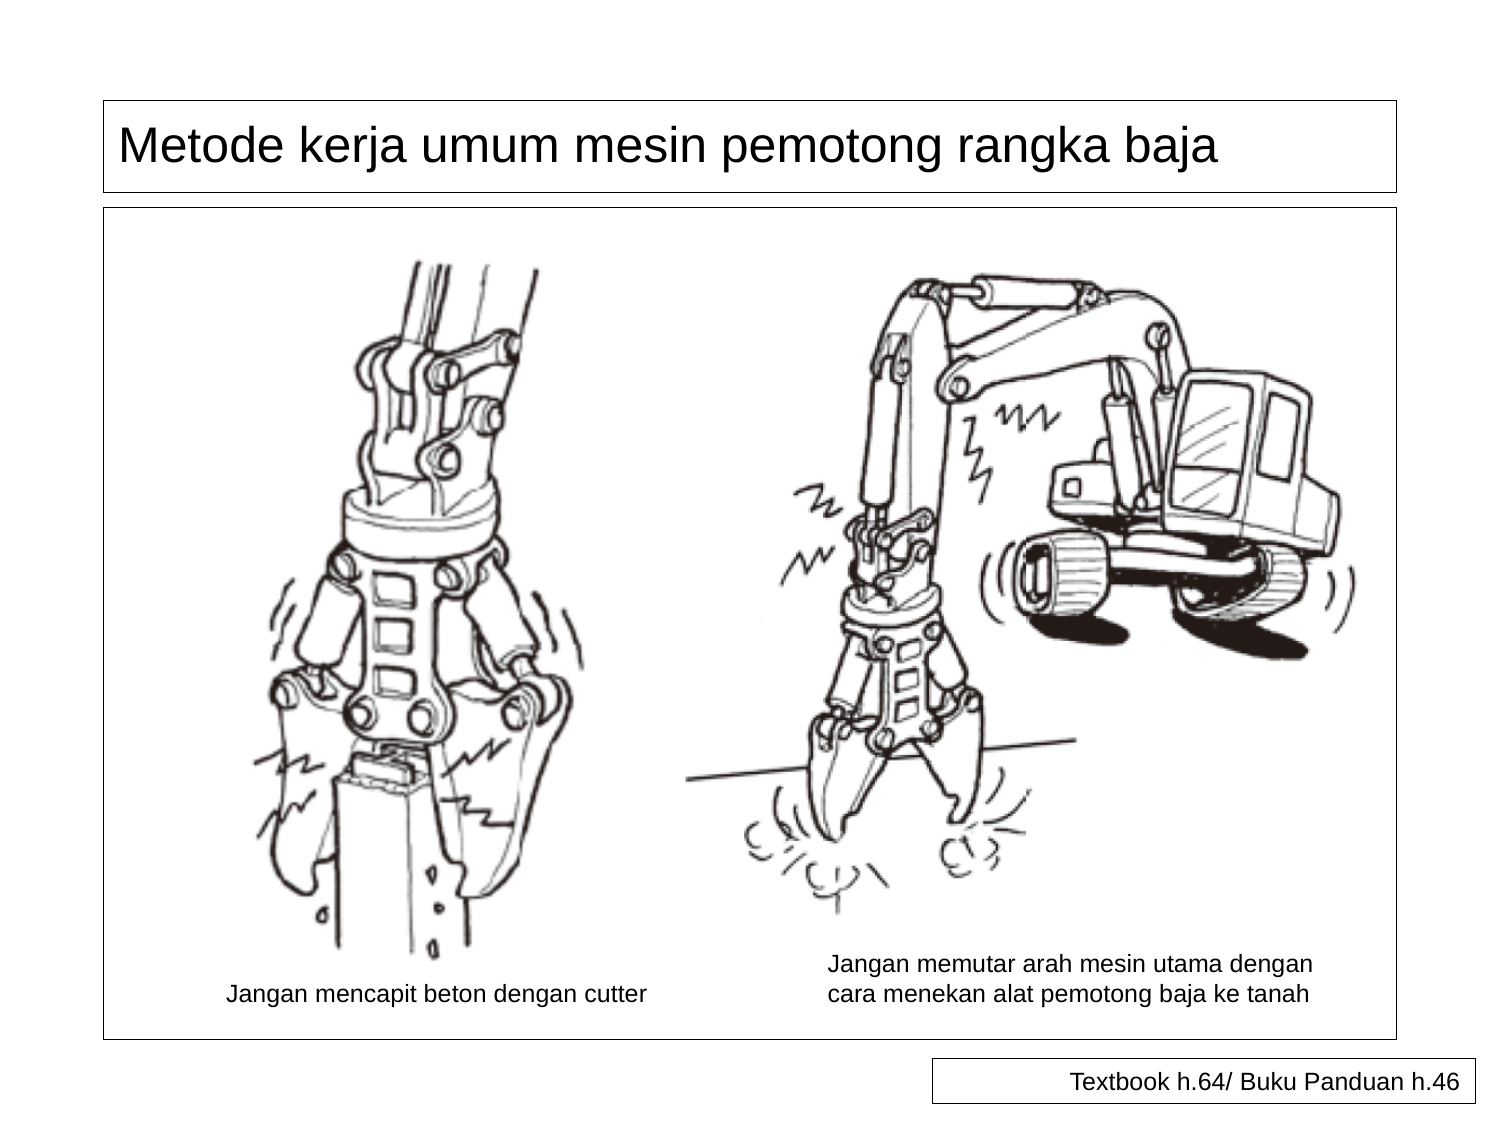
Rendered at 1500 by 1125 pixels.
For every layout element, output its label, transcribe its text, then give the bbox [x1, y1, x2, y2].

text_box [103, 207, 1397, 1040]
title Metode kerja umum mesin pemotong rangka baja [103, 100, 1397, 193]
text_box Jangan memutar arah mesin utama dengan cara menekan alat pemotong baja ke tanah [813, 940, 1344, 1015]
text_box Jangan mencapit beton dengan cutter [211, 988, 684, 1016]
text_box Textbook h.64/ Buku Panduan h.46 [932, 1058, 1476, 1104]
picture [180, 233, 1379, 988]
